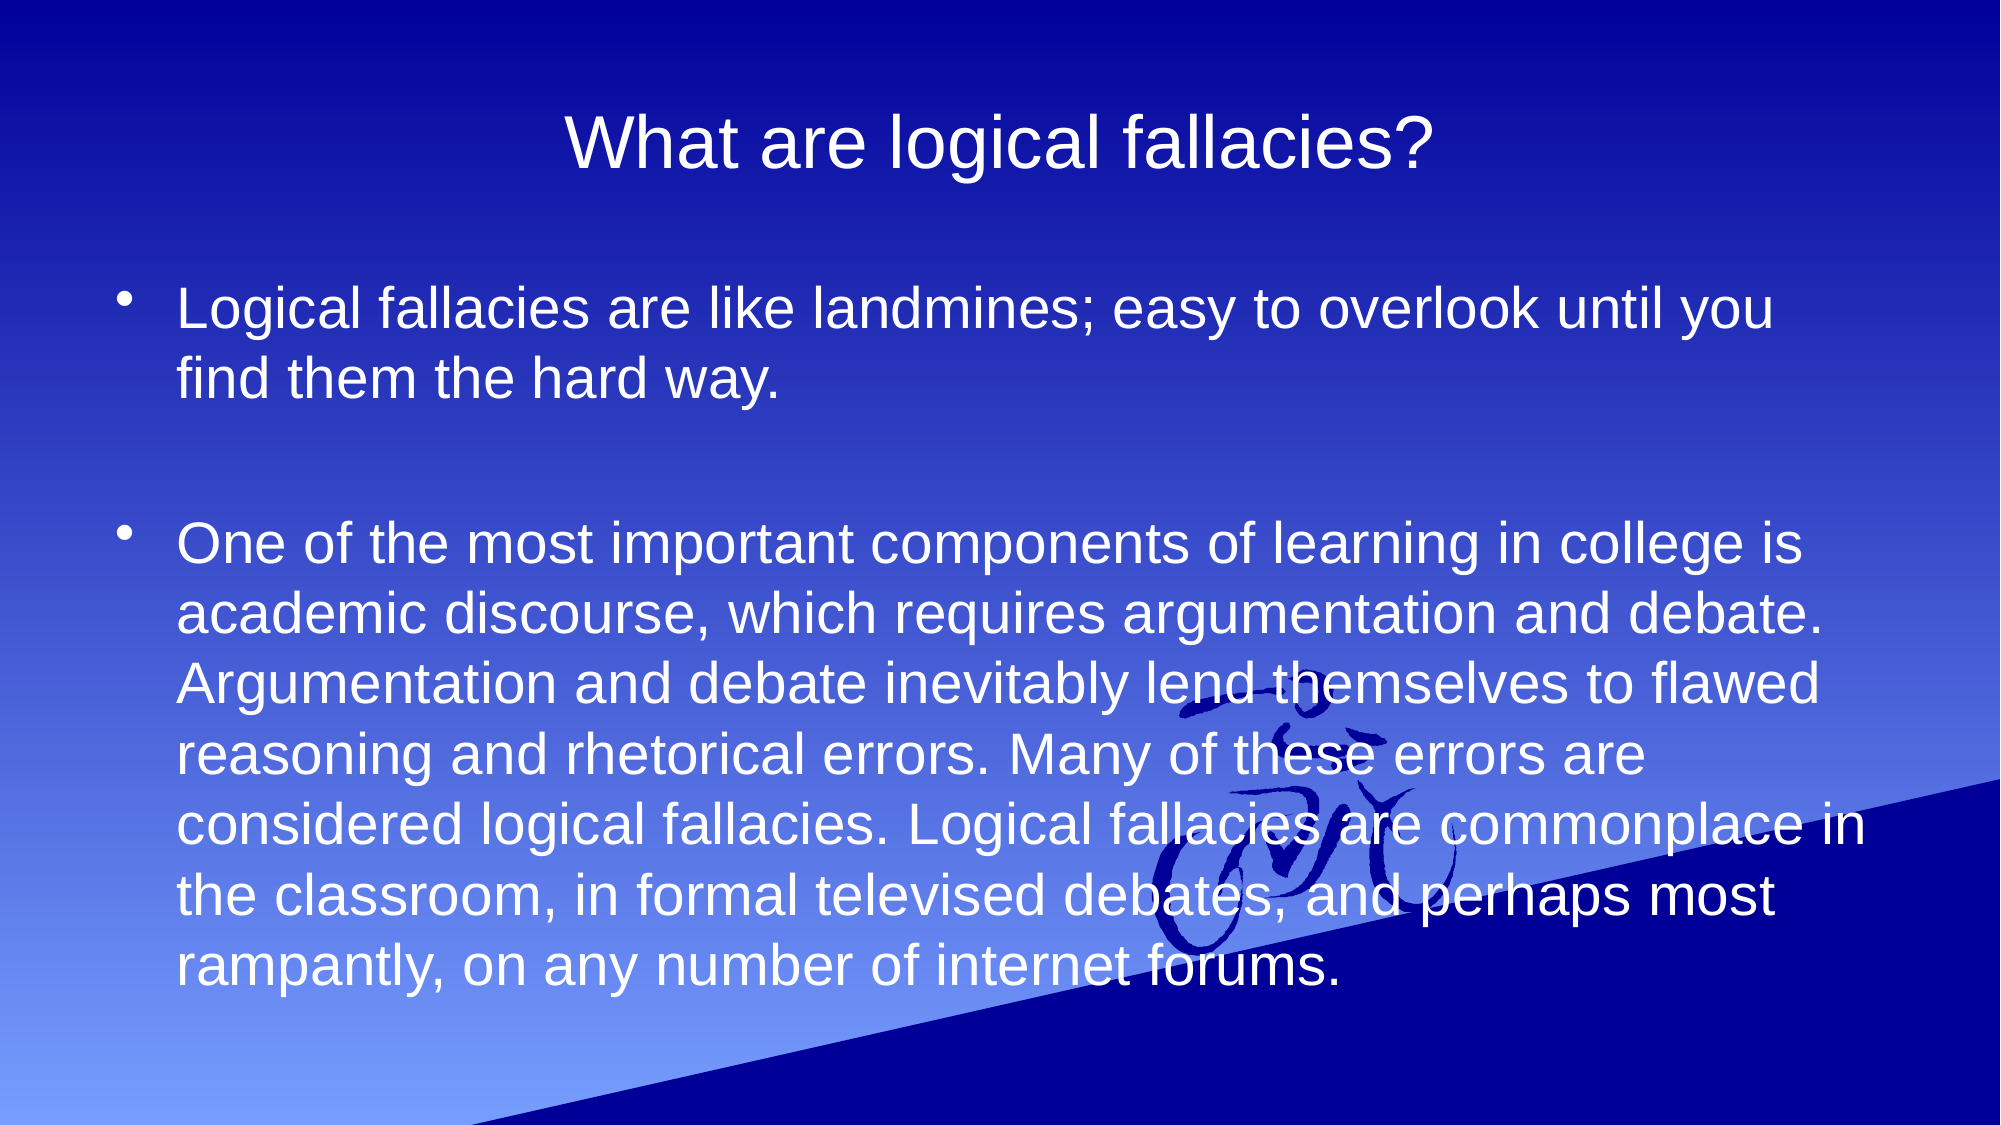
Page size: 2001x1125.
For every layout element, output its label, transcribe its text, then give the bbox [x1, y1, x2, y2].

list Logical fallacies are like landmines; easy to overlook until you find them the hard way. One of the most important components of learning in college is academic discourse, which requires argumentation and debate. Argumentation and debate inevitably lend themselves to flawed reasoning and rhetorical errors. Many of these errors are considered logical fallacies. Logical fallacies are commonplace in the classroom, in formal televised debates, and perhaps most rampantly, on any number of internet forums. [99, 262, 1901, 1006]
title What are logical fallacies? [99, 44, 1901, 233]
